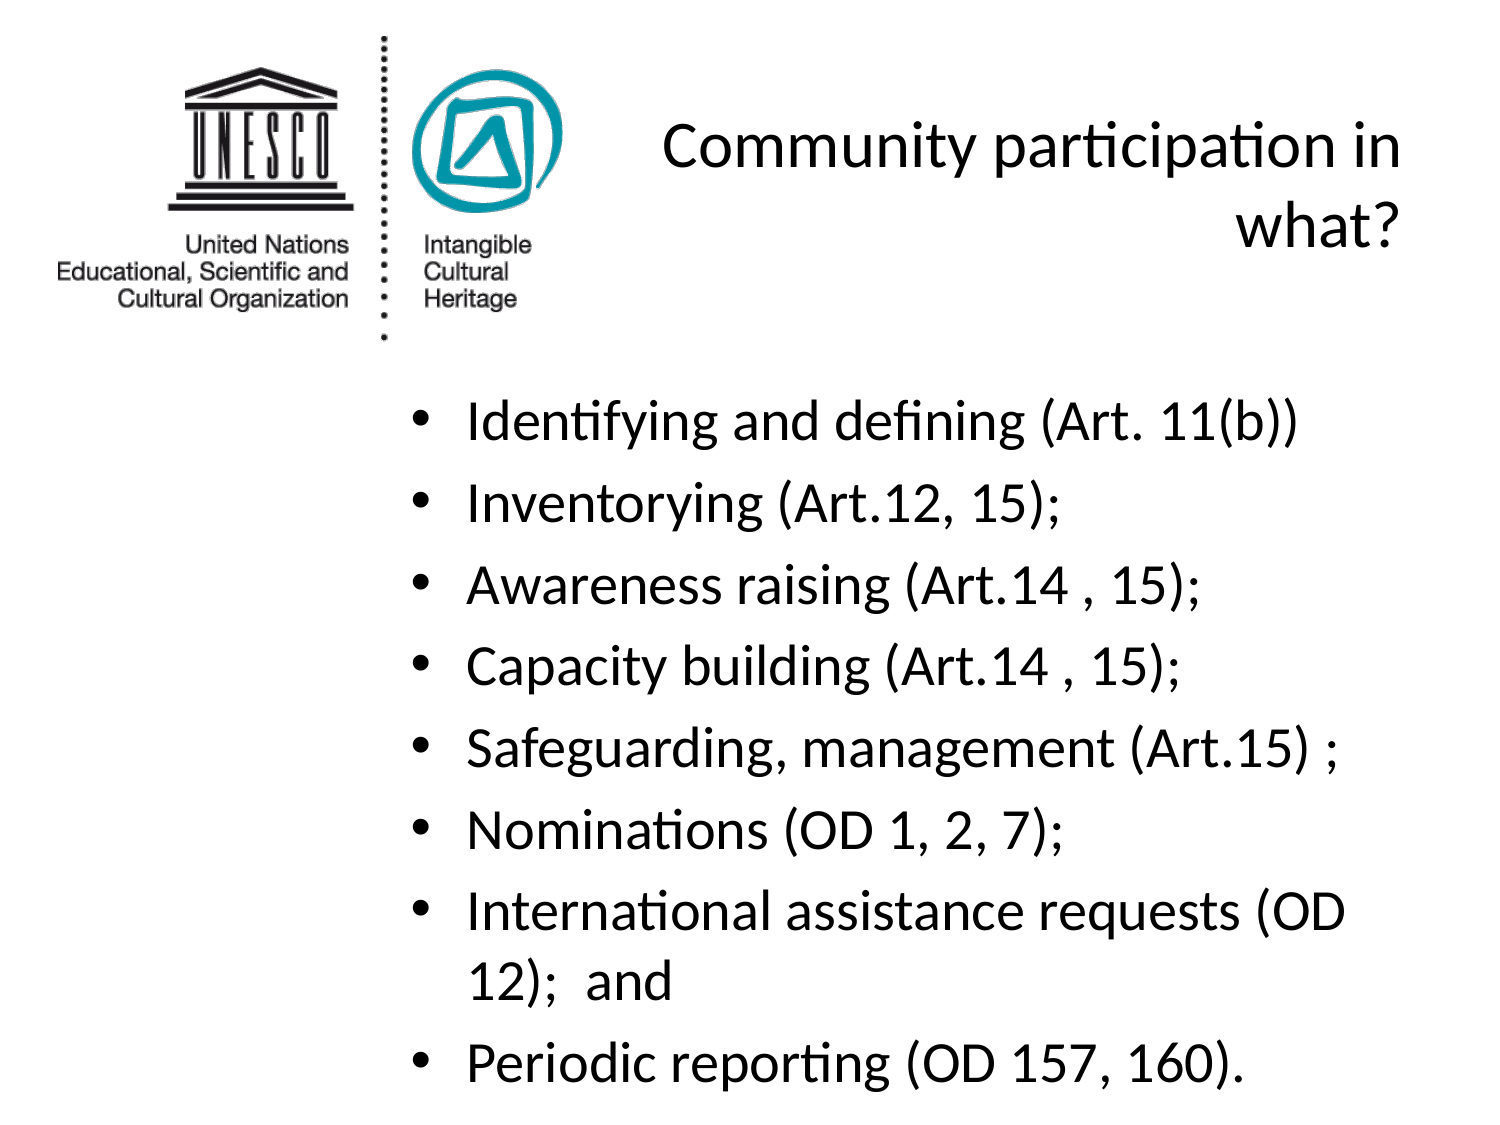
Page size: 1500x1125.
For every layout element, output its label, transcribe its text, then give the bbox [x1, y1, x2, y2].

title Community participation in what? [644, 67, 1418, 293]
list Identifying and defining (Art. 11(b)) Inventorying (Art.12, 15); Awareness raising (Art.14 , 15); Capacity building (Art.14 , 15); Safeguarding, management (Art.15) ; Nominations (OD 1, 2, 7); International assistance requests (OD 12); and Periodic reporting (OD 157, 160). [395, 375, 1421, 1125]
picture [58, 36, 563, 352]
